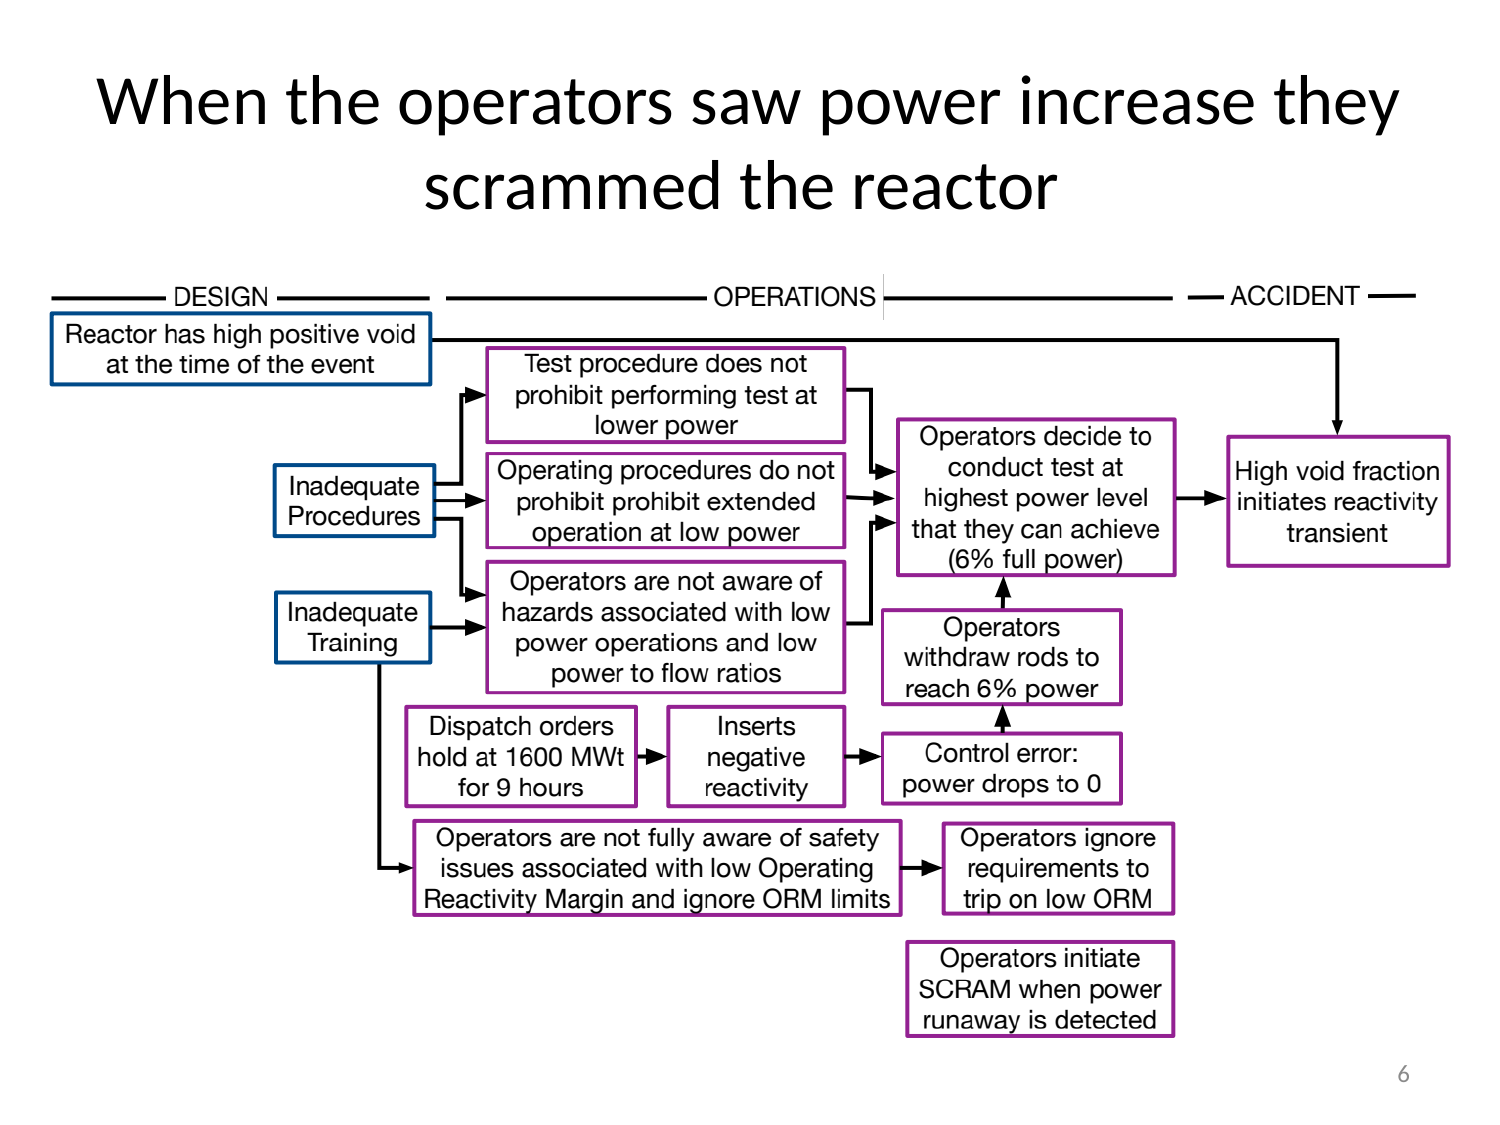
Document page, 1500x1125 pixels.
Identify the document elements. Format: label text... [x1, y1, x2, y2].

picture [0, 165, 1500, 1122]
title When the operators saw power increase they scrammed the reactor [75, 45, 1425, 163]
